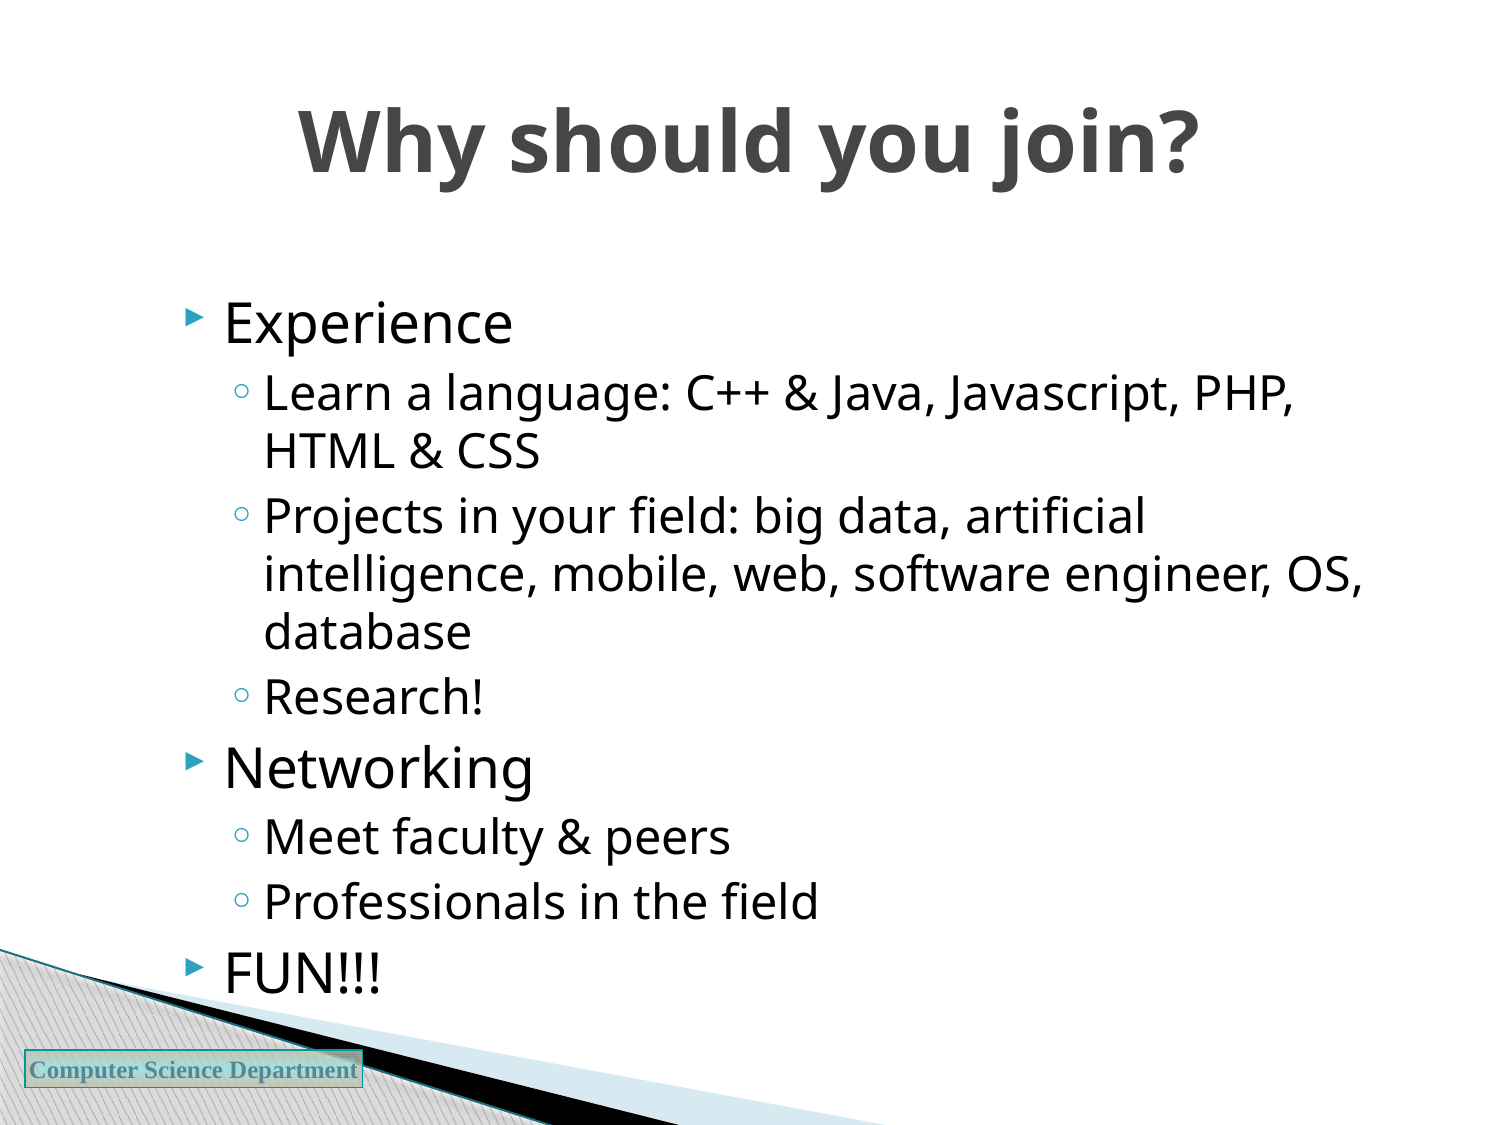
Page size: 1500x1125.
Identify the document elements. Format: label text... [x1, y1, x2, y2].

list Experience Learn a language: C++ & Java, Javascript, PHP, HTML & CSS Projects in your field: big data, artificial intelligence, mobile, web, software engineer, OS, database Research! Networking Meet faculty & peers Professionals in the field FUN!!! [150, 279, 1425, 1013]
title Why should you join? [75, 45, 1425, 233]
